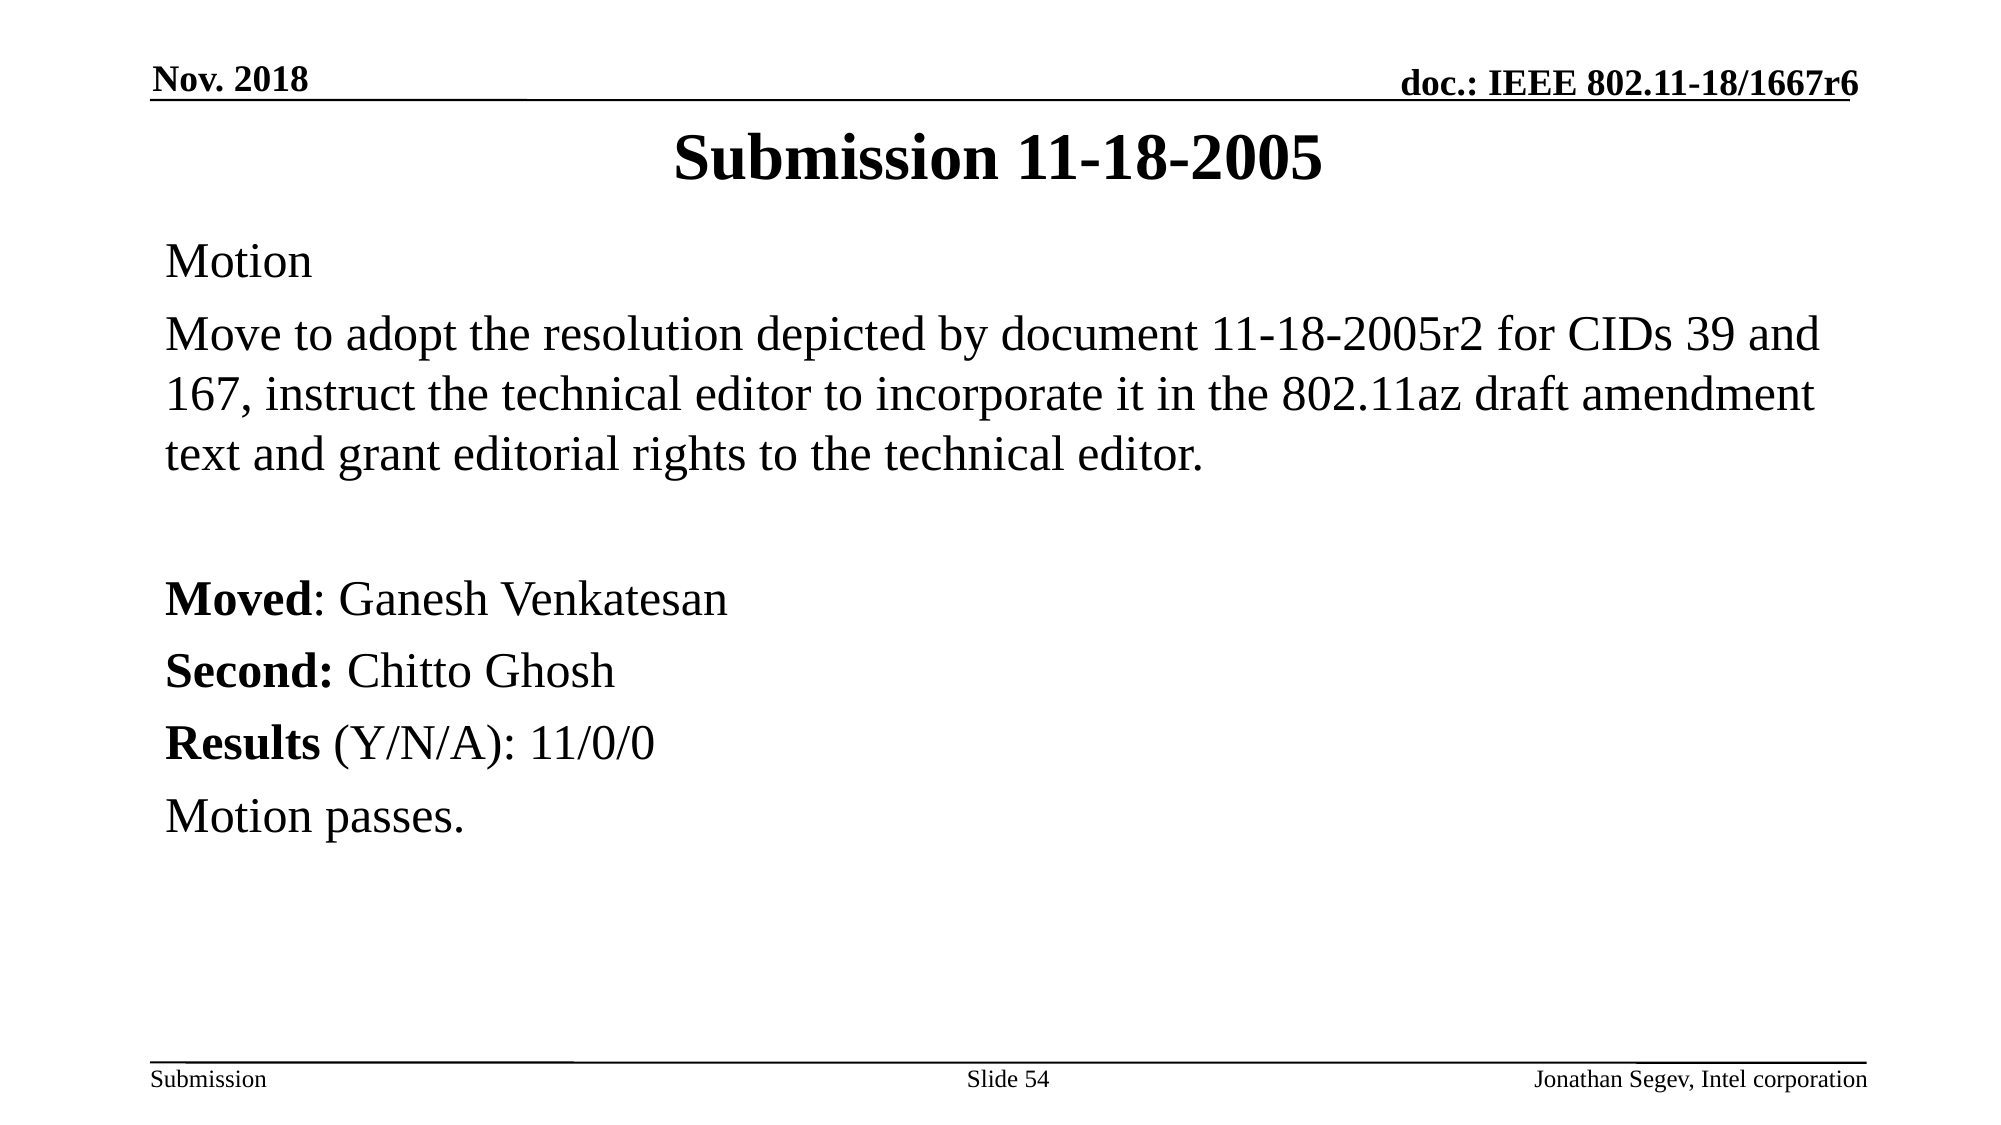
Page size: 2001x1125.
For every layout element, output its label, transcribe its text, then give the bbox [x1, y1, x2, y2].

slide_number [152, 54, 563, 100]
footer Jonathan Segev, Intel corporation [1171, 1061, 1869, 1093]
list Motion Move to adopt the resolution depicted by document 11-18-2005r2 for CIDs 39 and 167, instruct the technical editor to incorporate it in the 802.11az draft amendment text and grant editorial rights to the technical editor. Moved: Ganesh Venkatesan Second: Chitto Ghosh Results (Y/N/A): 11/0/0 Motion passes. [149, 219, 1850, 1000]
title Submission 11-18-2005 [149, 112, 1850, 194]
slide_number Slide 54 [950, 1061, 1067, 1123]
